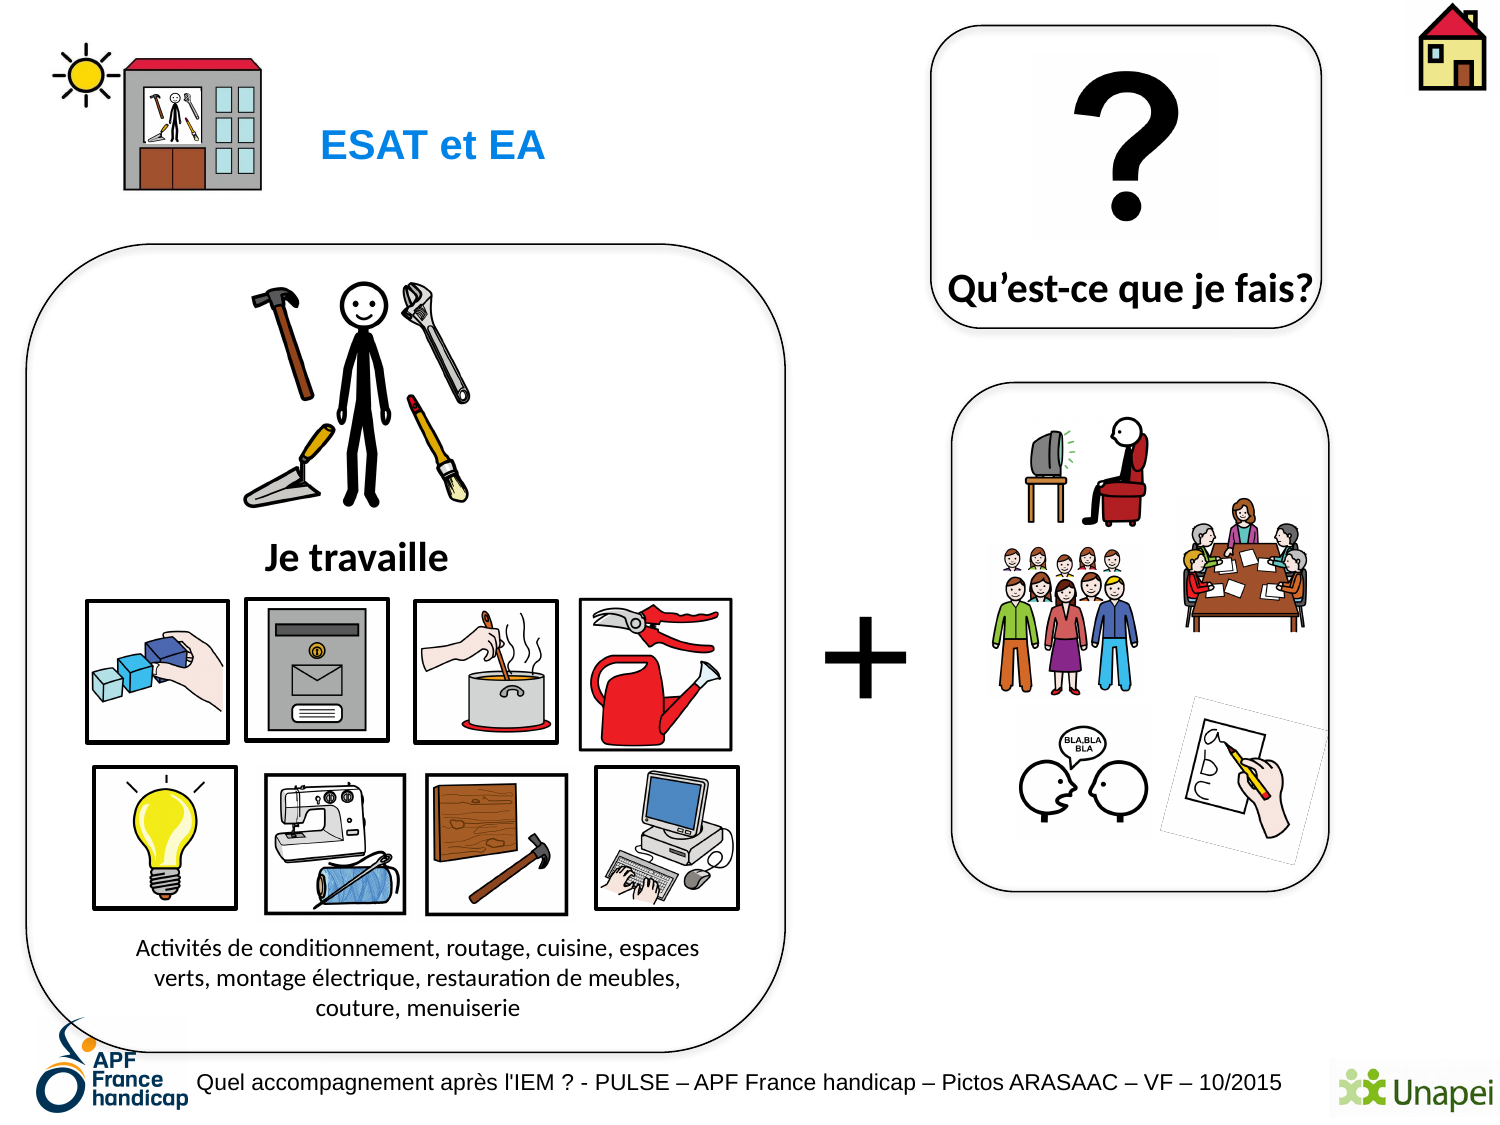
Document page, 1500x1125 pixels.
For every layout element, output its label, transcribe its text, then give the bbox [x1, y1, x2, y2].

text_box [25, 243, 786, 1054]
text_box Je travaille [249, 524, 464, 588]
picture [1014, 704, 1153, 844]
picture [36, 1017, 188, 1113]
text_box ESAT et EA [305, 111, 562, 176]
picture [986, 542, 1143, 699]
text_box [930, 24, 1323, 329]
picture [417, 602, 556, 741]
picture [1329, 1059, 1500, 1117]
picture [1405, 0, 1500, 95]
picture [255, 765, 414, 924]
picture [1174, 494, 1315, 635]
picture [88, 602, 227, 741]
picture [1032, 52, 1220, 241]
picture [1019, 404, 1154, 540]
text_box + [802, 538, 931, 754]
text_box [37, 2, 270, 200]
picture [1175, 711, 1315, 850]
picture [96, 768, 235, 907]
picture [235, 273, 479, 516]
text_box [950, 381, 1330, 893]
footer Quel accompagnement après l'IEM ? - PULSE – APF France handicap – Pictos ARASAAC – VF – 10/2015 [181, 1060, 1356, 1125]
picture [575, 594, 736, 755]
text_box Qu’est-ce que je fais? [1312, 253, 1330, 319]
picture [417, 765, 576, 925]
picture [247, 600, 387, 739]
picture [597, 768, 736, 907]
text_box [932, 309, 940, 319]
